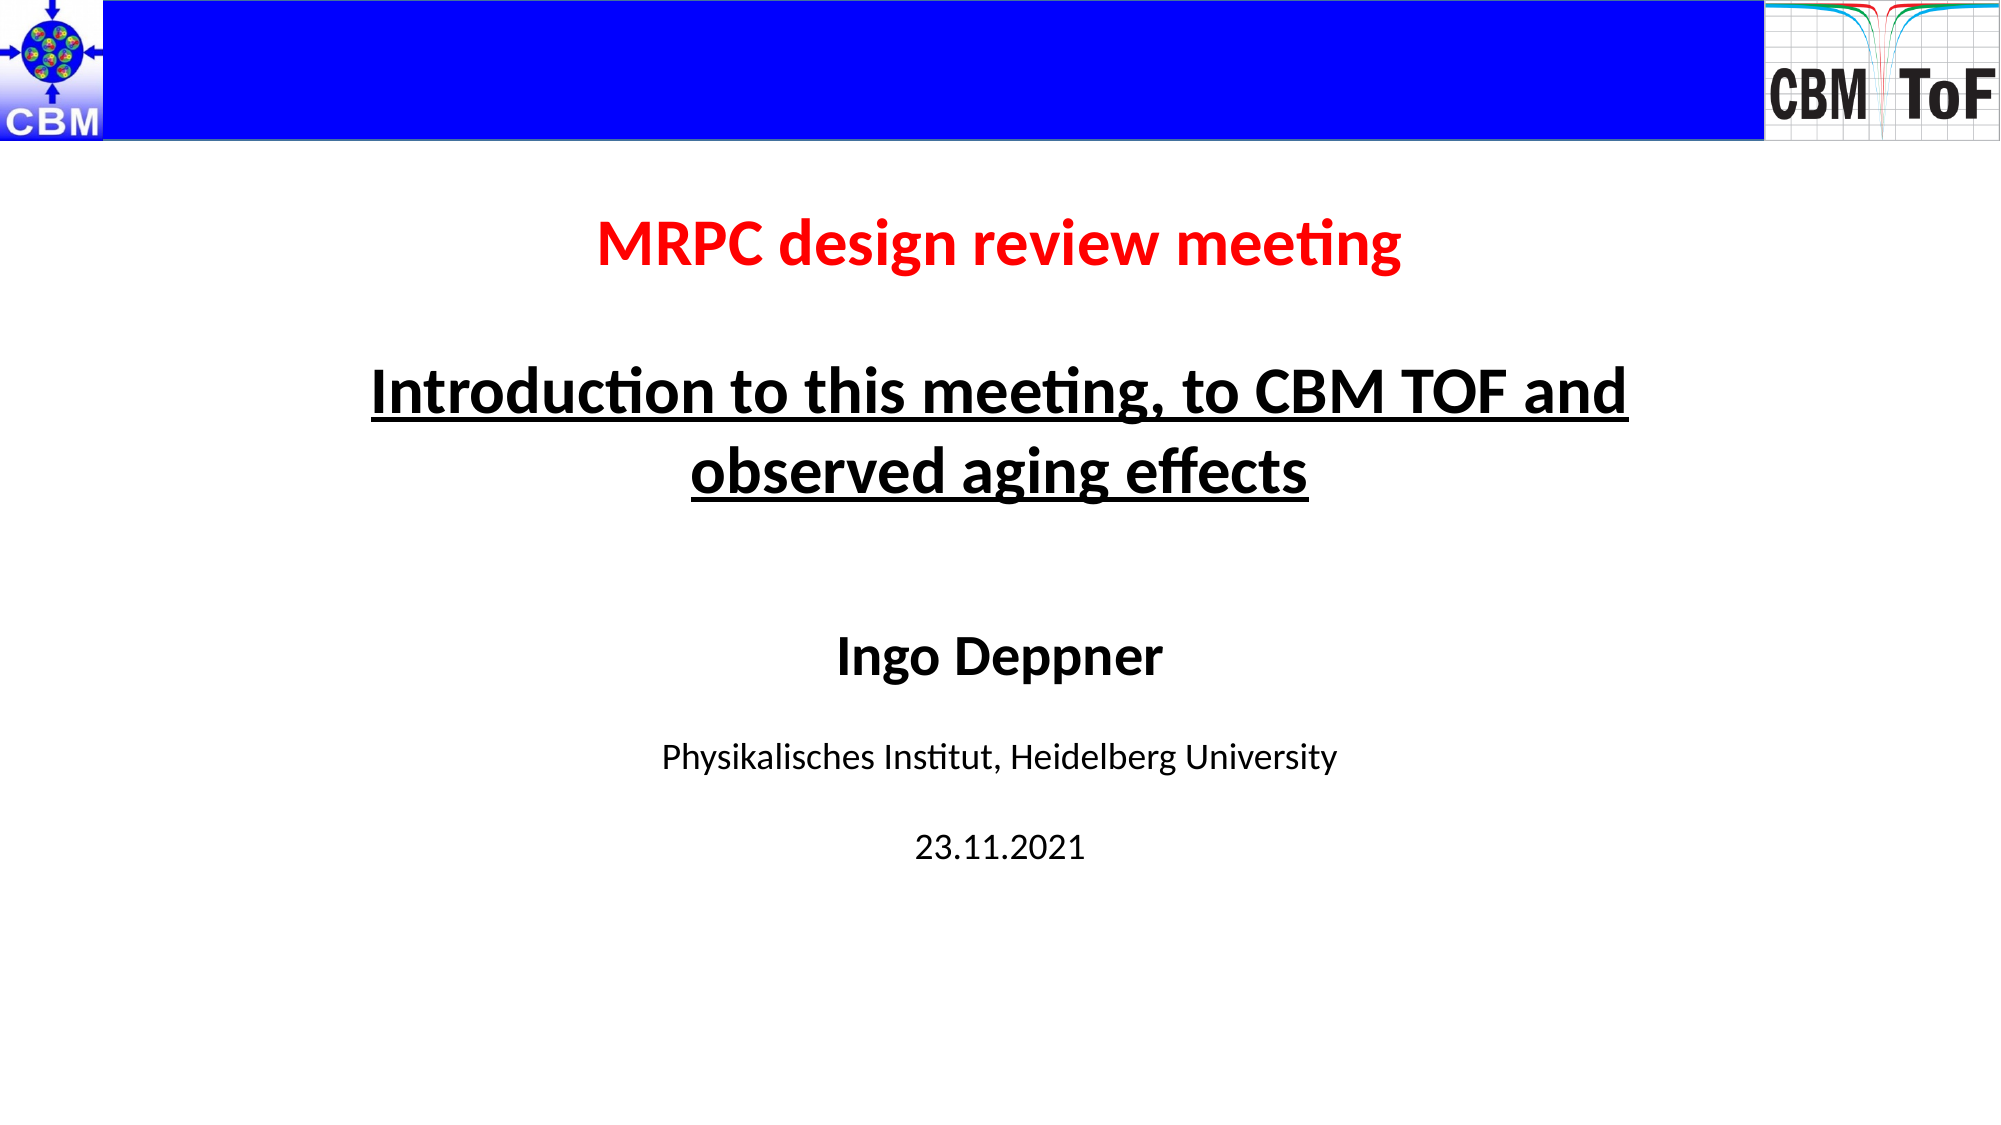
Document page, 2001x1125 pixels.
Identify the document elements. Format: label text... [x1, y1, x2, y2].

text_box MRPC design review meeting [75, 191, 1925, 287]
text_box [0, 0, 2000, 141]
text_box Ingo Deppner Physikalisches Institut, Heidelberg University 23.11.2021 [0, 609, 2000, 875]
text_box Introduction to this meeting, to CBM TOF and observed aging effects [248, 339, 1752, 514]
